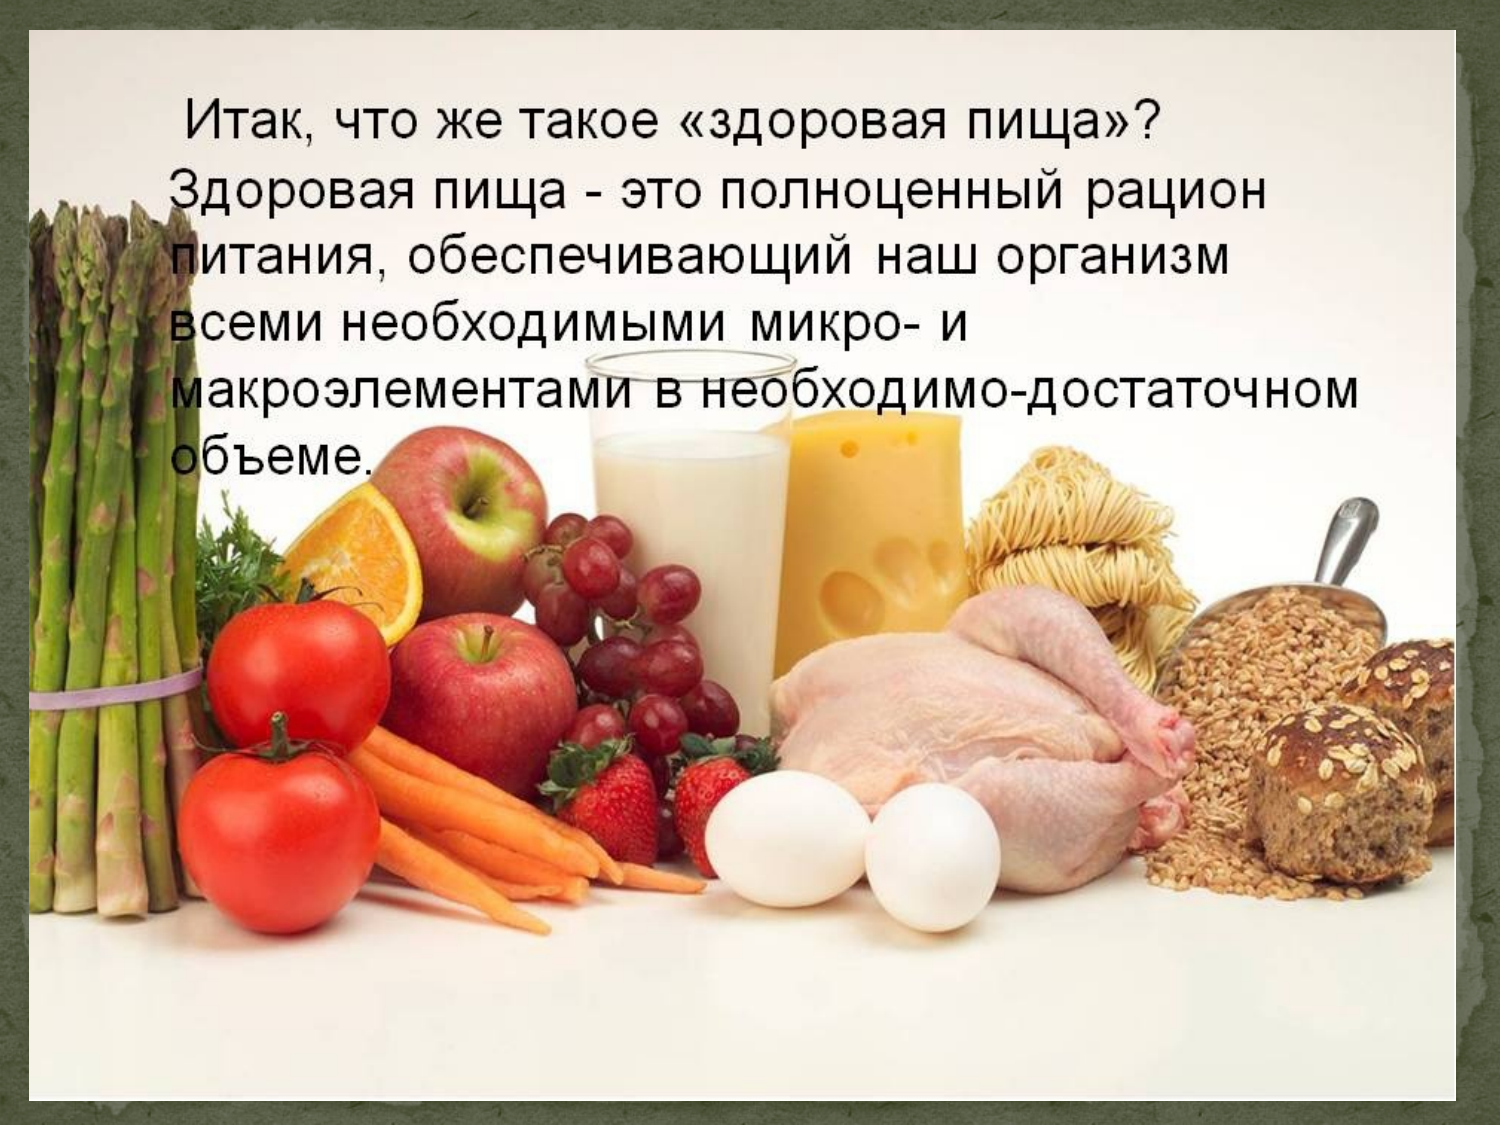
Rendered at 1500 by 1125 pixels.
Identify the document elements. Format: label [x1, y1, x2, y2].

list [33, 34, 1453, 1096]
